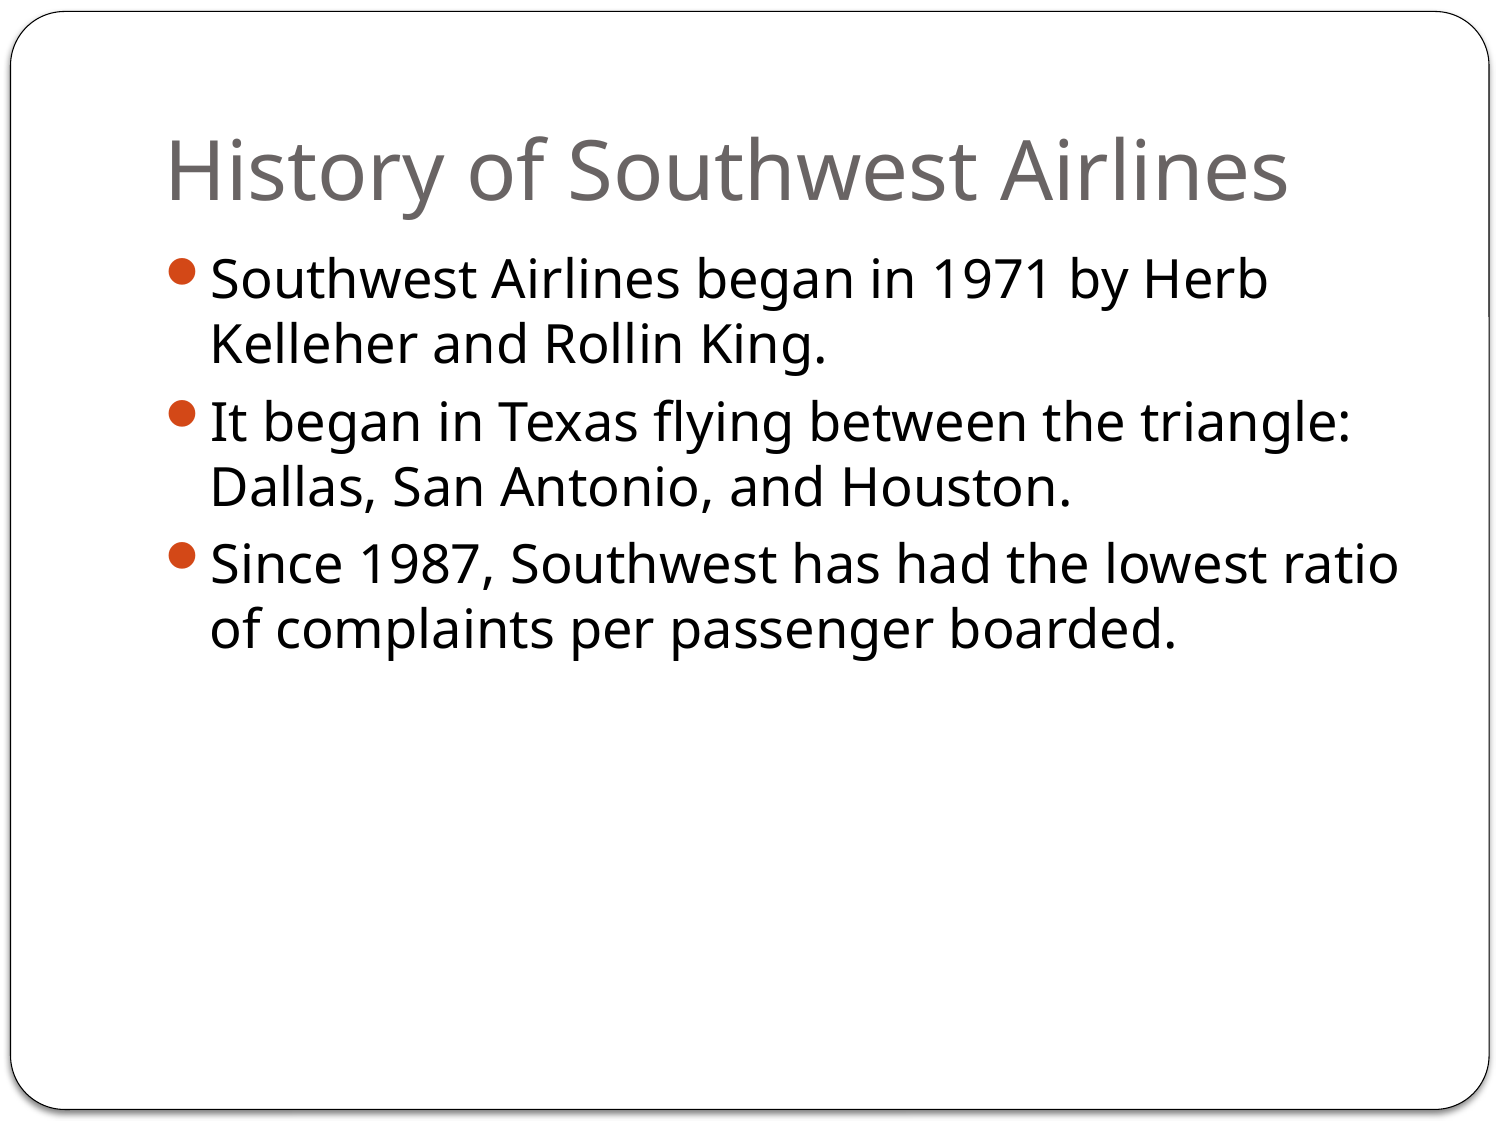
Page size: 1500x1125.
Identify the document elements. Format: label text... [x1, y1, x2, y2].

title History of Southwest Airlines [150, 45, 1425, 233]
list Southwest Airlines began in 1971 by Herb Kelleher and Rollin King. It began in Texas flying between the triangle: Dallas, San Antonio, and Houston. Since 1987, Southwest has had the lowest ratio of complaints per passenger boarded. [150, 237, 1425, 988]
